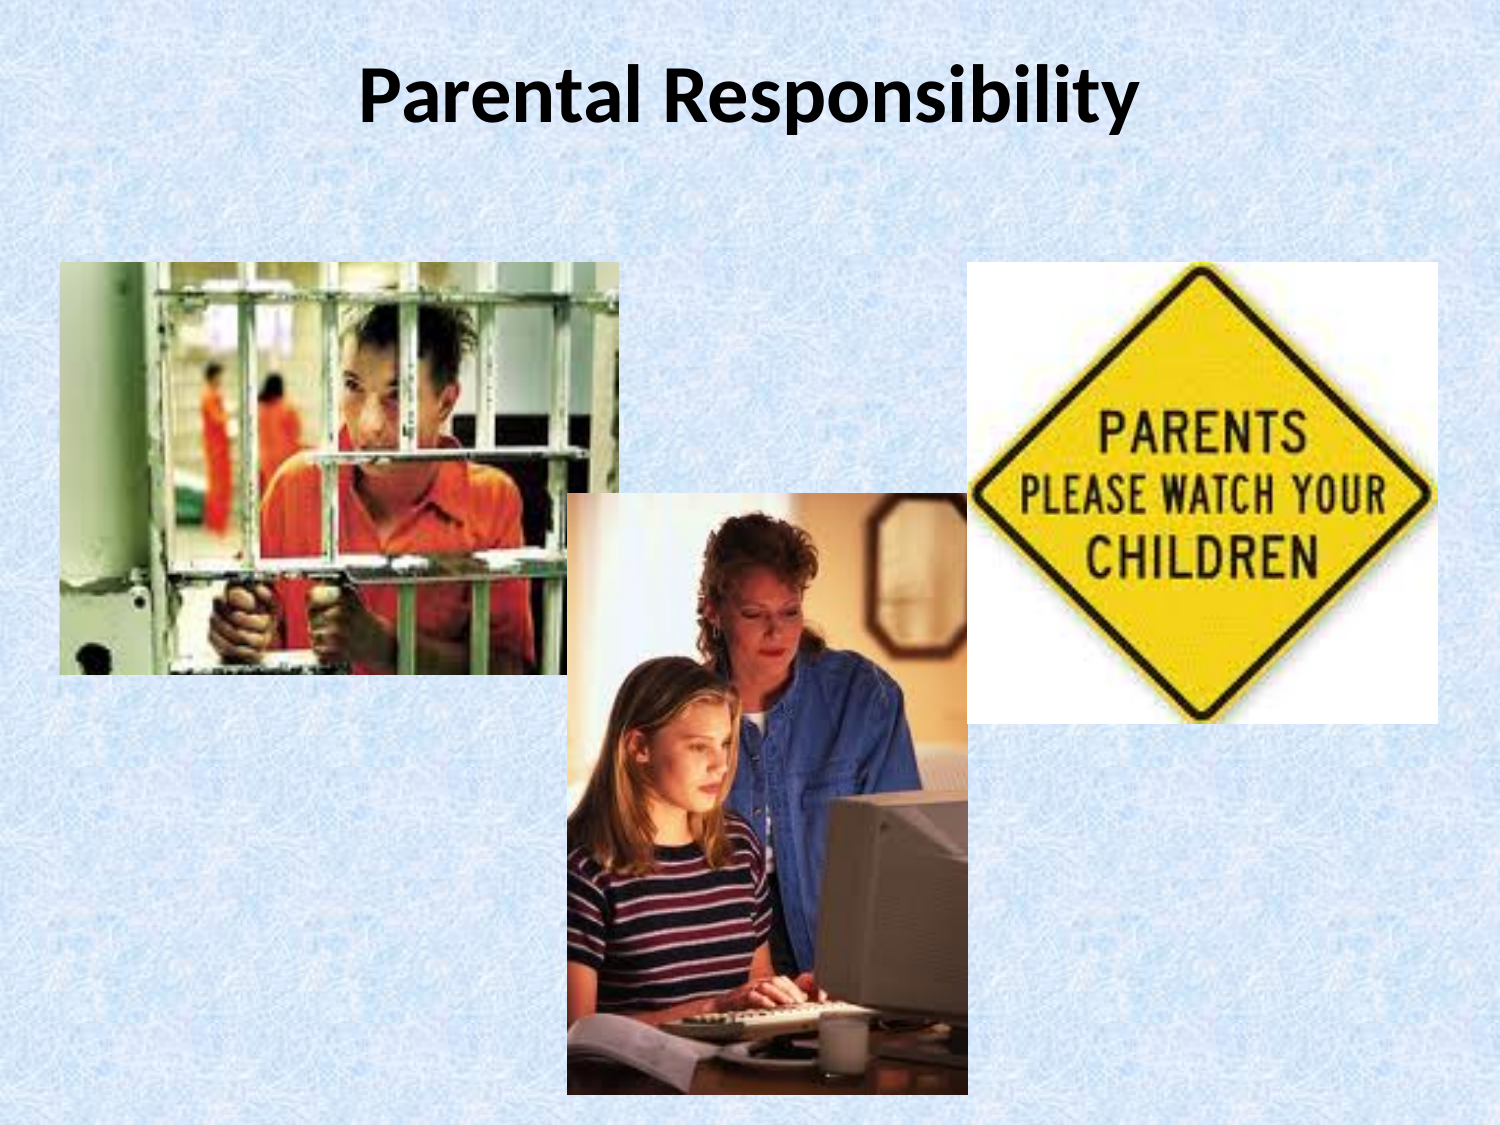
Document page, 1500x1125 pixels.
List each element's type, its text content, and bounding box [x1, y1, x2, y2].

picture [0, 0, 1500, 1125]
title Parental Responsibility [75, 45, 1425, 233]
